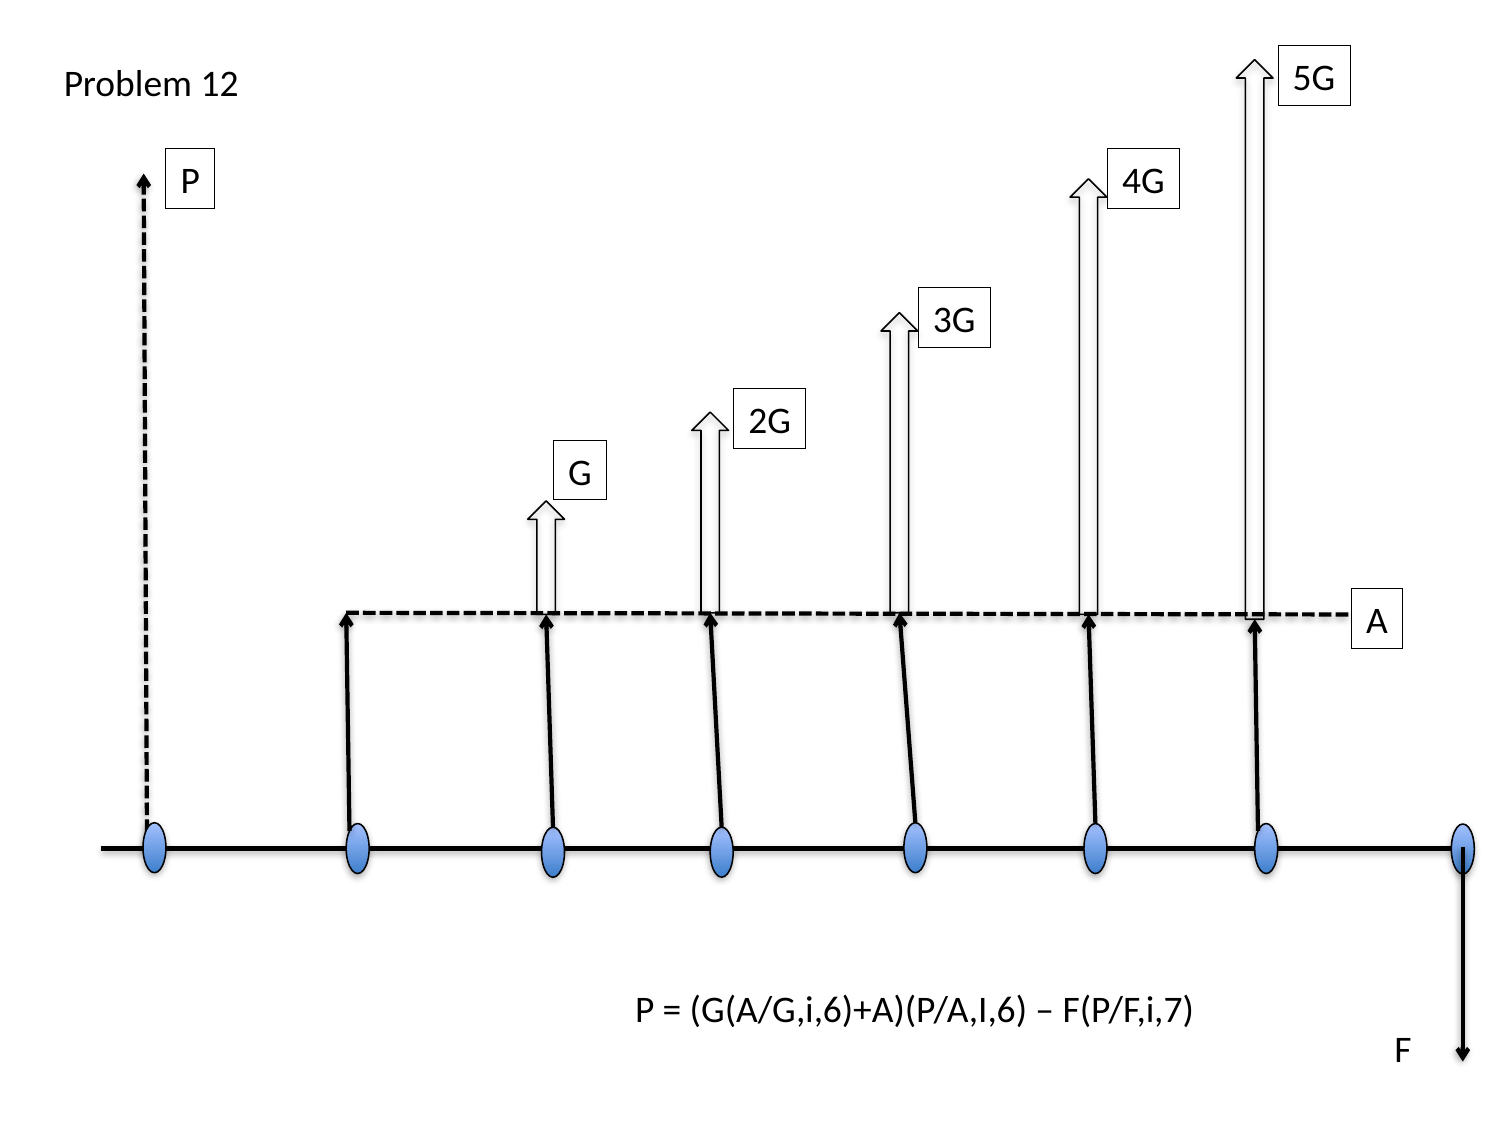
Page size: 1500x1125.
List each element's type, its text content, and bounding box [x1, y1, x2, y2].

text_box 2G [733, 388, 806, 449]
text_box F [1379, 1017, 1427, 1077]
text_box [691, 411, 730, 610]
text_box 5G [1278, 45, 1351, 106]
text_box [1069, 178, 1107, 610]
text_box 3G [918, 287, 991, 348]
text_box [1083, 857, 1107, 875]
text_box A [1351, 588, 1403, 649]
text_box [541, 857, 566, 879]
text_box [545, 614, 554, 828]
text_box [903, 825, 928, 847]
text_box [709, 829, 734, 847]
text_box P = (G(A/G,i,6)+A)(P/A,I,6) – F(P/F,i,7) [620, 977, 1210, 1083]
text_box [143, 857, 166, 874]
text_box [143, 173, 148, 849]
text_box [1254, 857, 1278, 875]
text_box G [553, 440, 607, 500]
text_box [1254, 618, 1259, 832]
text_box [152, 821, 167, 847]
text_box Problem 12 [48, 51, 254, 111]
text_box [709, 612, 722, 828]
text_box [345, 612, 350, 831]
text_box [903, 857, 927, 874]
text_box [1450, 823, 1476, 872]
text_box 4G [1107, 148, 1180, 209]
text_box [541, 829, 566, 847]
text_box [527, 500, 566, 610]
text_box [880, 312, 918, 610]
text_box [346, 857, 370, 875]
text_box [1083, 825, 1108, 847]
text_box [1088, 614, 1096, 824]
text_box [899, 612, 916, 823]
text_box [345, 822, 370, 847]
text_box [1253, 822, 1279, 847]
text_box [1235, 59, 1274, 610]
text_box P [165, 148, 215, 209]
text_box [709, 857, 734, 878]
